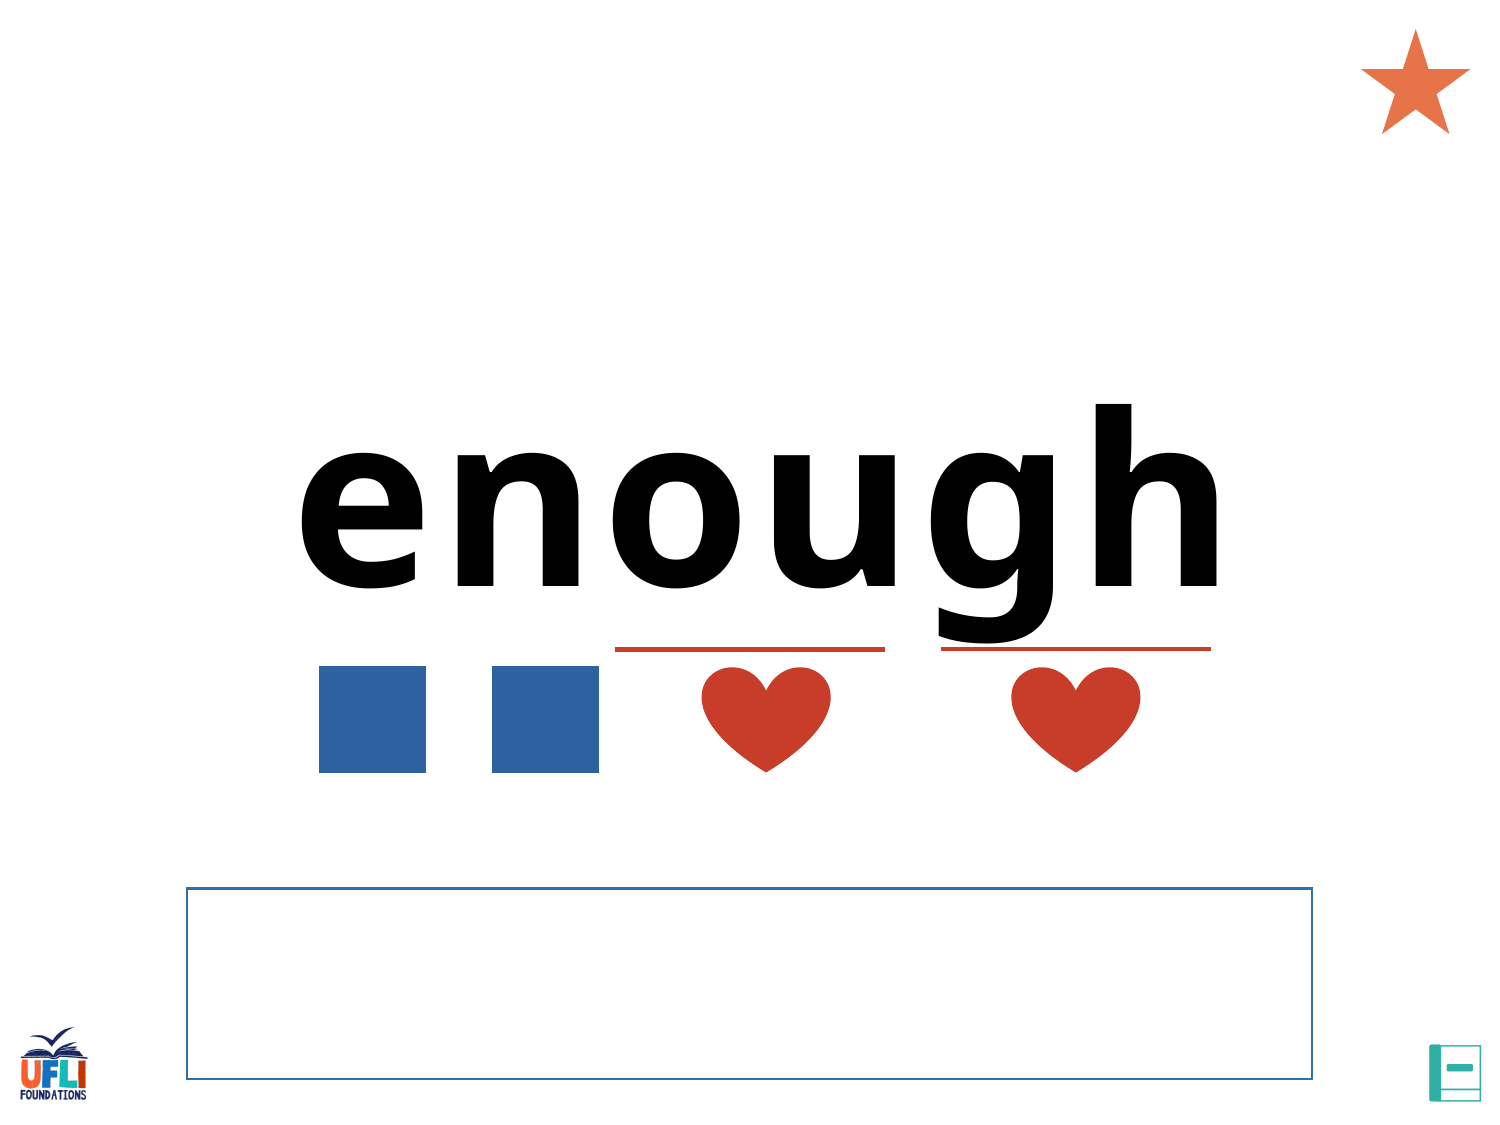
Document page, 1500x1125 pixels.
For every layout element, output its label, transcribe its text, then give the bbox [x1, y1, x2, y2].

text_box [1358, 25, 1474, 137]
text_box [1011, 667, 1141, 773]
text_box [701, 667, 831, 773]
picture [1427, 1043, 1484, 1104]
picture [16, 1027, 90, 1103]
text_box enough [13, 338, 1500, 642]
text_box [492, 666, 599, 773]
text_box [319, 666, 426, 773]
text_box [186, 887, 1313, 1080]
